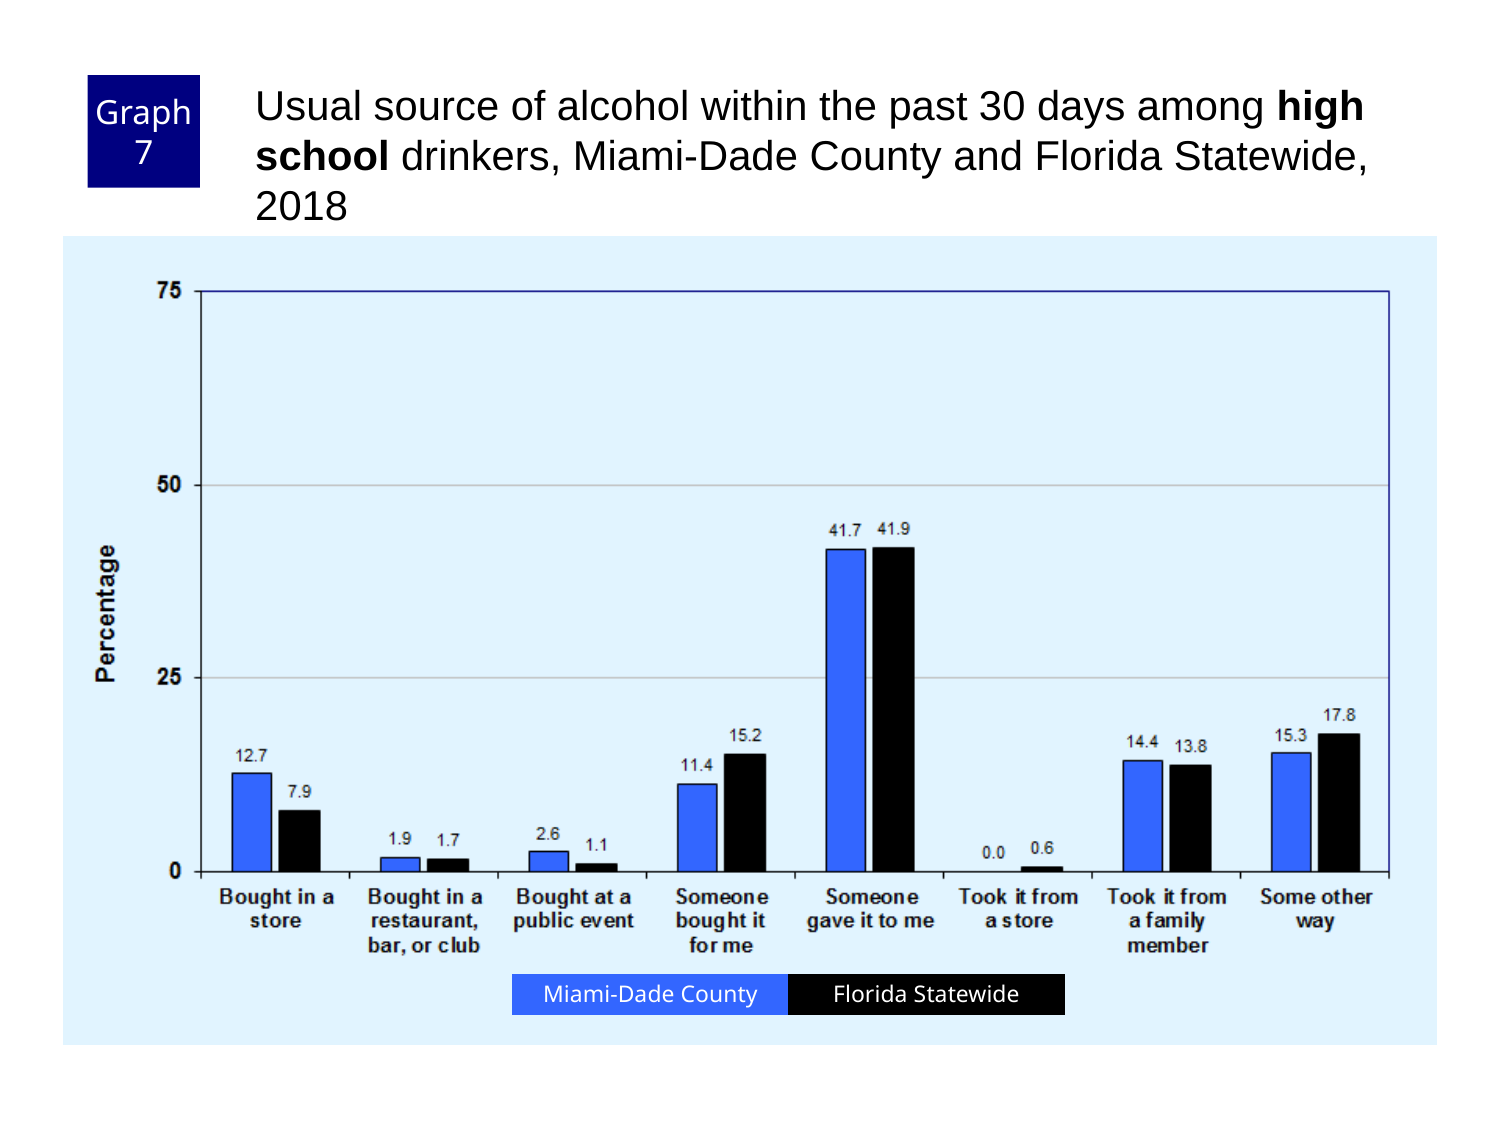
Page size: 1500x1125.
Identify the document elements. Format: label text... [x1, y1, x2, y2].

text_box Usual source of alcohol within the past 30 days among high school drinkers, Miami-Dade County and Florida Statewide, 2018 [250, 75, 1439, 200]
picture [62, 236, 1437, 1046]
text_box Graph 7 [87, 75, 200, 188]
